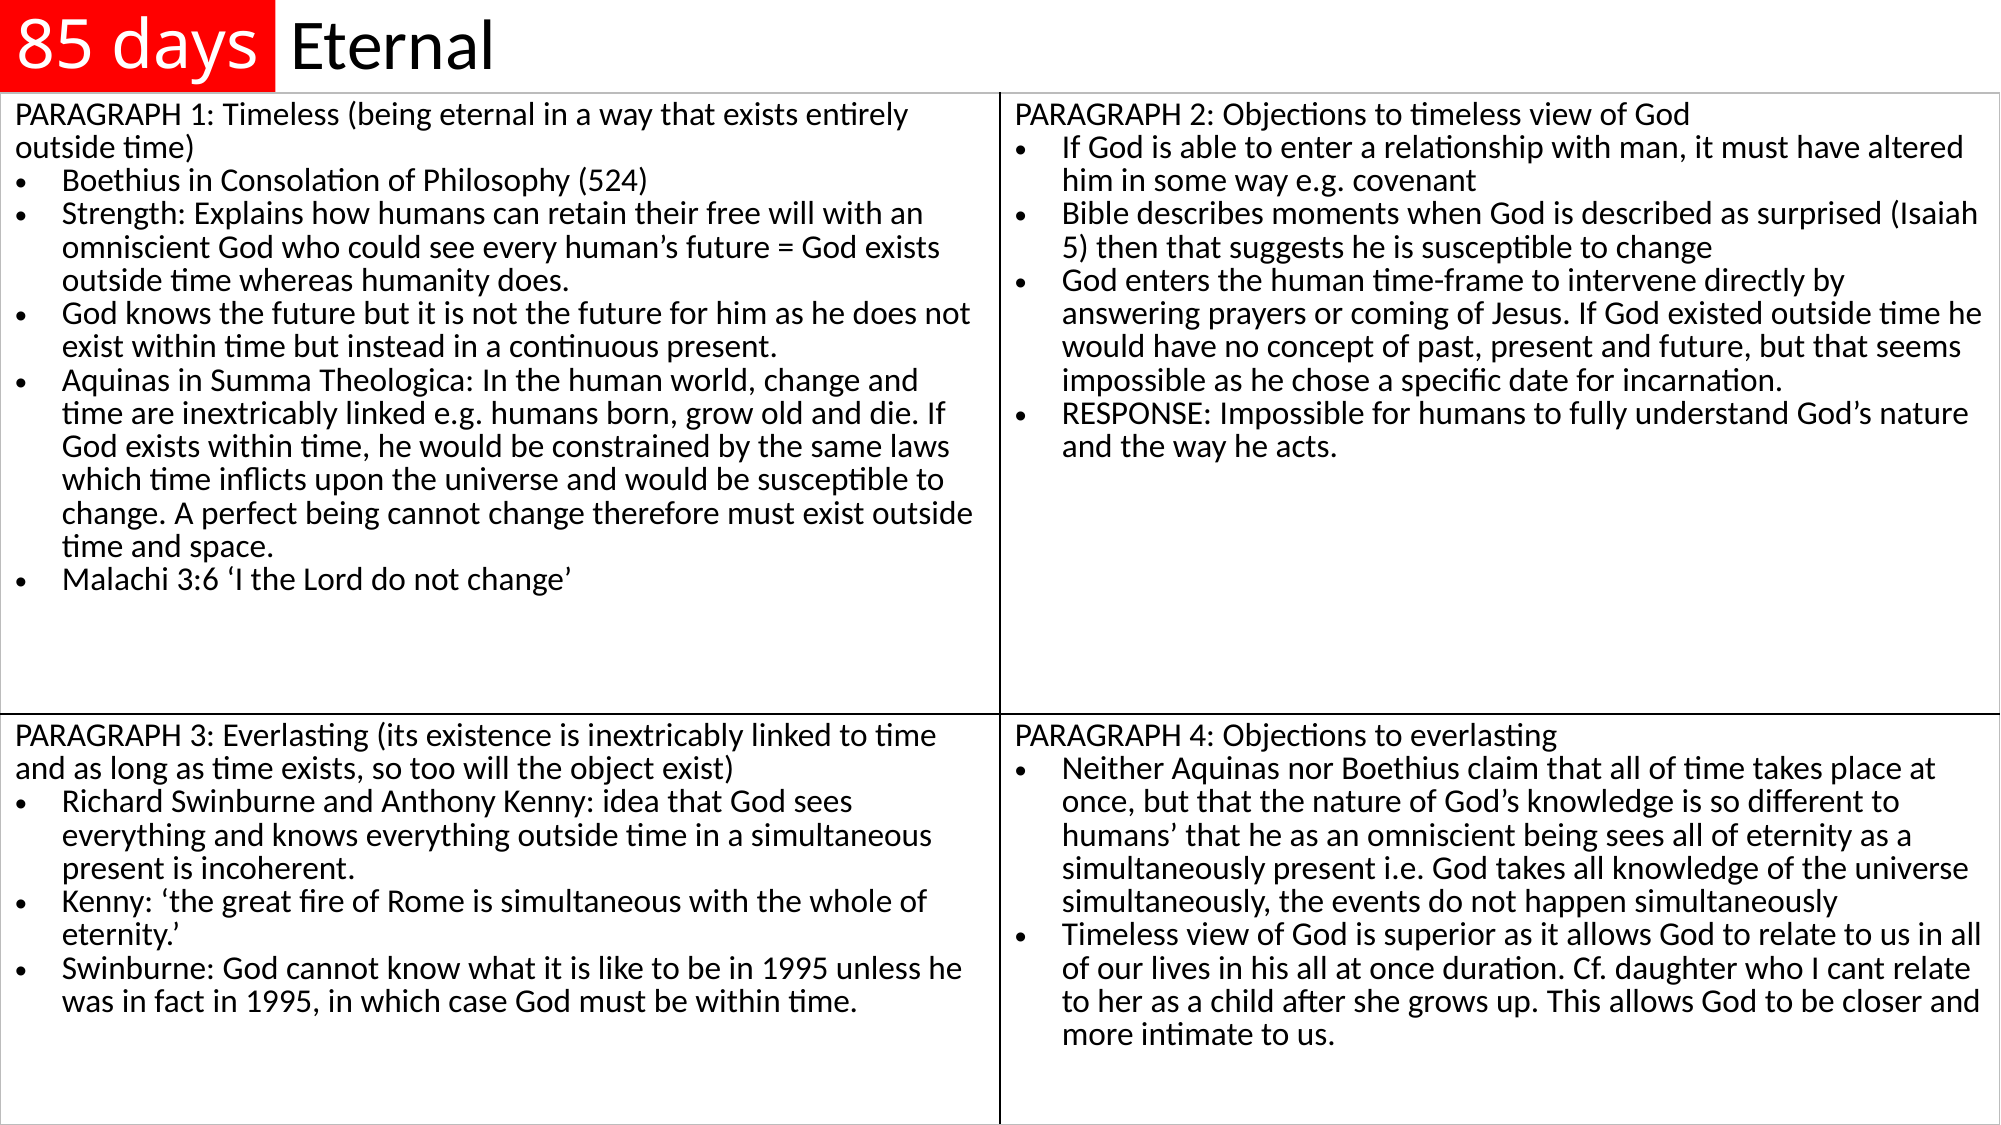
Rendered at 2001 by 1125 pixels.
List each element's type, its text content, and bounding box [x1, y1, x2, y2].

list Eternal [275, 0, 2000, 92]
table_header PARAGRAPH 2: Objections to timeless view of God If God is able to enter a relationship with man, it must have altered him in some way e.g. covenant Bible describes moments when God is described as surprised (Isaiah 5) then that suggests he is susceptible to change God enters the human time-frame to intervene directly by answering prayers or coming of Jesus. If God existed outside time he would have no concept of past, present and future, but that seems impossible as he chose a specific date for incarnation. RESPONSE: Impossible for humans to fully understand God’s nature and the way he acts. [1001, 94, 1999, 713]
title 85 days [0, 0, 275, 92]
table_cell PARAGRAPH 3: Everlasting (its existence is inextricably linked to time and as long as time exists, so too will the object exist) Richard Swinburne and Anthony Kenny: idea that God sees everything and knows everything outside time in a simultaneous present is incoherent. Kenny: ‘the great fire of Rome is simultaneous with the whole of eternity.’ Swinburne: God cannot know what it is like to be in 1995 unless he was in fact in 1995, in which case God must be within time. [1, 715, 999, 1124]
table_header PARAGRAPH 1: Timeless (being eternal in a way that exists entirely outside time) Boethius in Consolation of Philosophy (524) Strength: Explains how humans can retain their free will with an omniscient God who could see every human’s future = God exists outside time whereas humanity does. God knows the future but it is not the future for him as he does not exist within time but instead in a continuous present. Aquinas in Summa Theologica: In the human world, change and time are inextricably linked e.g. humans born, grow old and die. If God exists within time, he would be constrained by the same laws which time inflicts upon the universe and would be susceptible to change. A perfect being cannot change therefore must exist outside time and space. Malachi 3:6 ‘I the Lord do not change’ [1, 94, 999, 713]
table_cell PARAGRAPH 4: Objections to everlasting Neither Aquinas nor Boethius claim that all of time takes place at once, but that the nature of God’s knowledge is so different to humans’ that he as an omniscient being sees all of eternity as a simultaneously present i.e. God takes all knowledge of the universe simultaneously, the events do not happen simultaneously Timeless view of God is superior as it allows God to relate to us in all of our lives in his all at once duration. Cf. daughter who I cant relate to her as a child after she grows up. This allows God to be closer and more intimate to us. [1001, 715, 1999, 1124]
